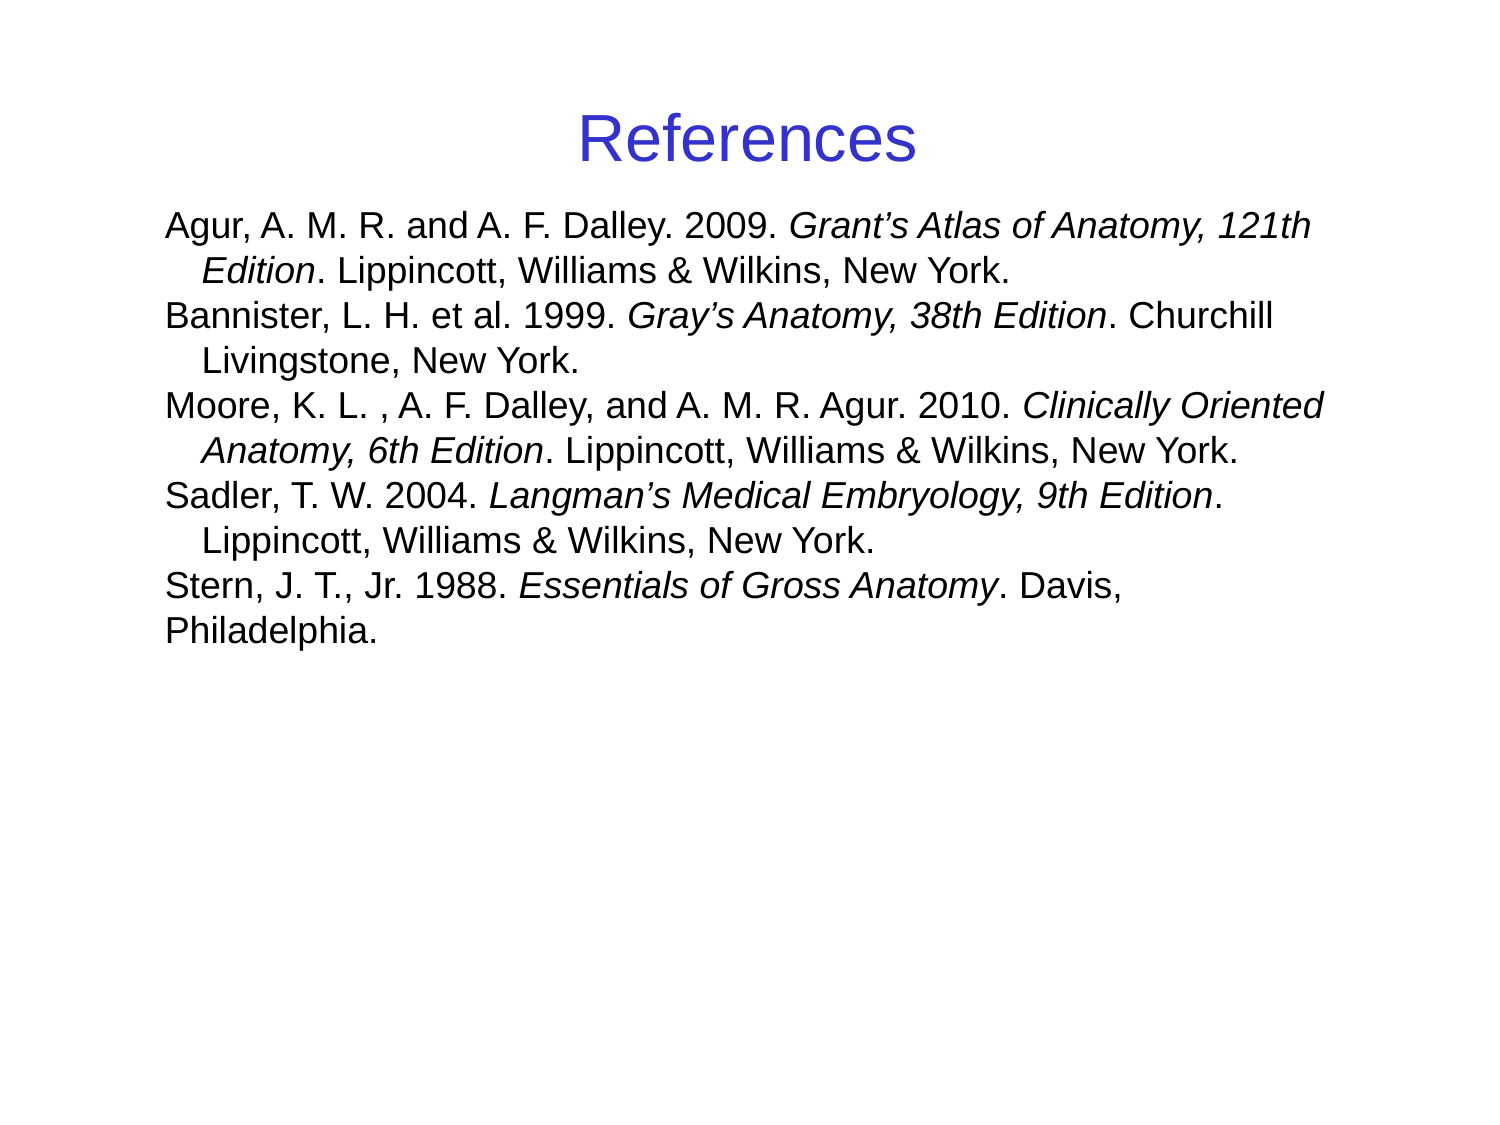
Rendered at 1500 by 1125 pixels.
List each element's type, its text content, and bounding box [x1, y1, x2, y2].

text_box References [562, 87, 934, 183]
text_box Agur, A. M. R. and A. F. Dalley. 2009. Grant’s Atlas of Anatomy, 121th Edition. Lippincott, Williams & Wilkins, New York. Bannister, L. H. et al. 1999. Gray’s Anatomy, 38th Edition. Churchill Livingstone, New York. Moore, K. L. , A. F. Dalley, and A. M. R. Agur. 2010. Clinically Oriented Anatomy, 6th Edition. Lippincott, Williams & Wilkins, New York. Sadler, T. W. 2004. Langman’s Medical Embryology, 9th Edition. Lippincott, Williams & Wilkins, New York. Stern, J. T., Jr. 1988. Essentials of Gross Anatomy. Davis, Philadelphia. [149, 193, 1350, 659]
